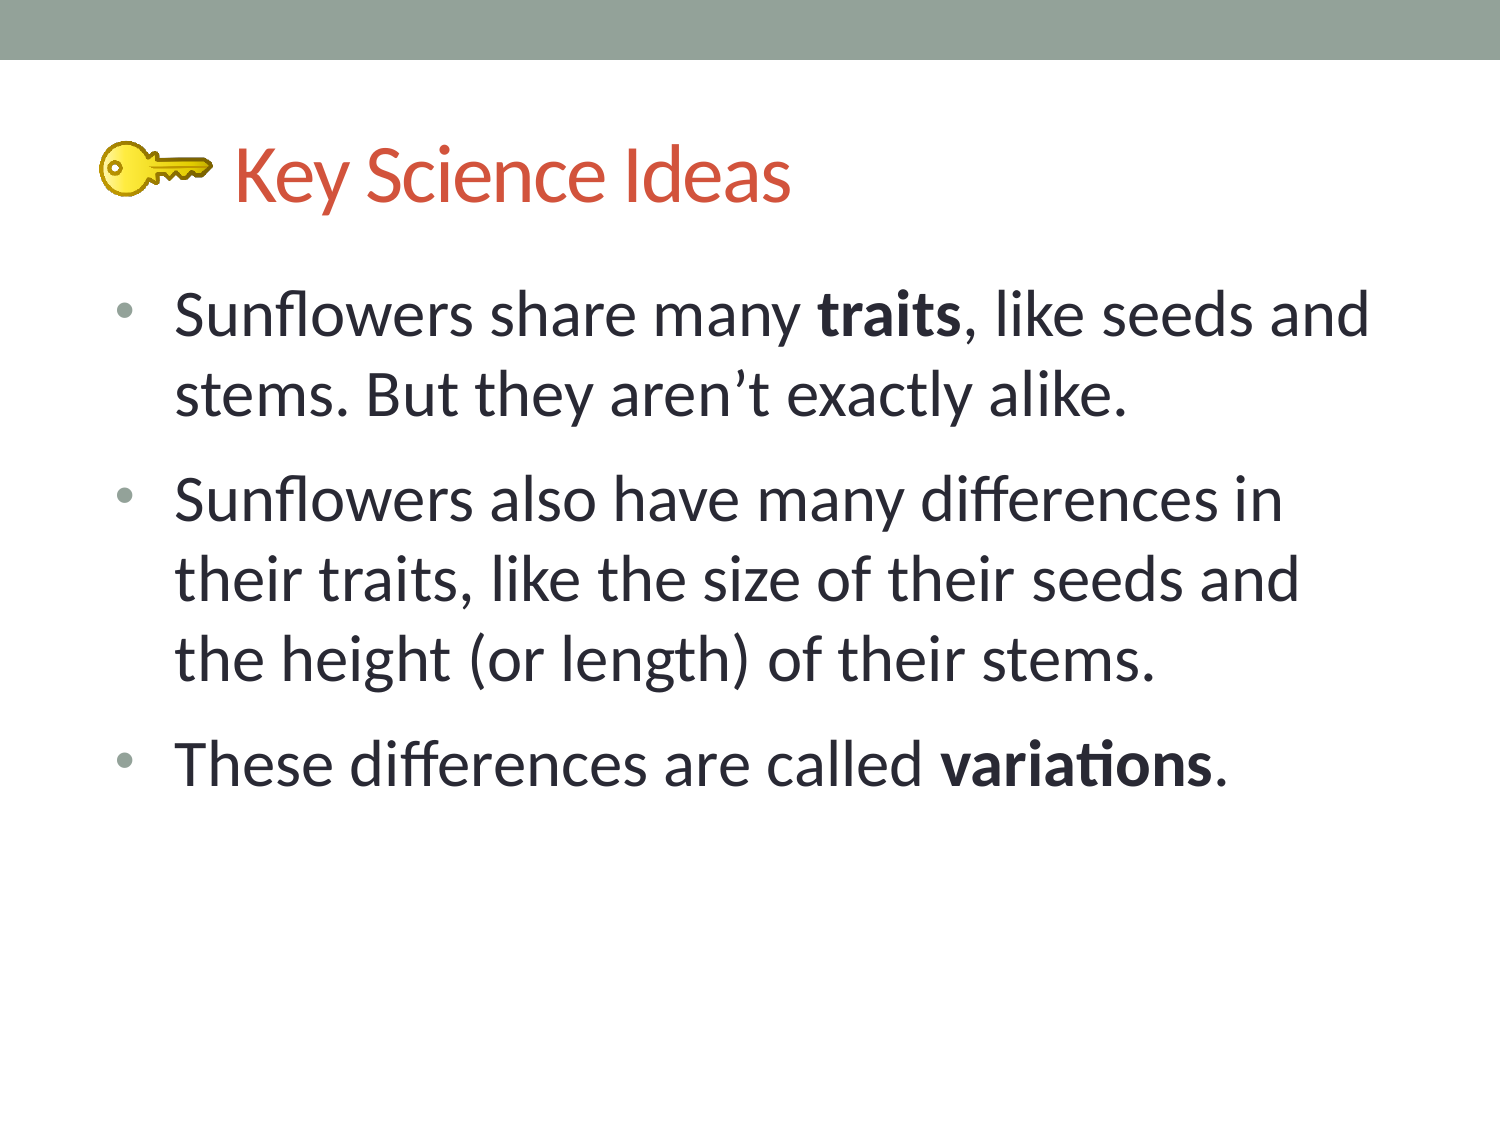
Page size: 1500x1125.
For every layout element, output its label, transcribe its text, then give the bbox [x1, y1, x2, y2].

title Key Science Ideas [99, 87, 1425, 250]
picture [99, 112, 213, 226]
list Sunflowers share many traits, like seeds and stems. But they aren’t exactly alike. Sunflowers also have many differences in their traits, like the size of their seeds and the height (or length) of their stems. These differences are called variations. [99, 262, 1400, 1075]
